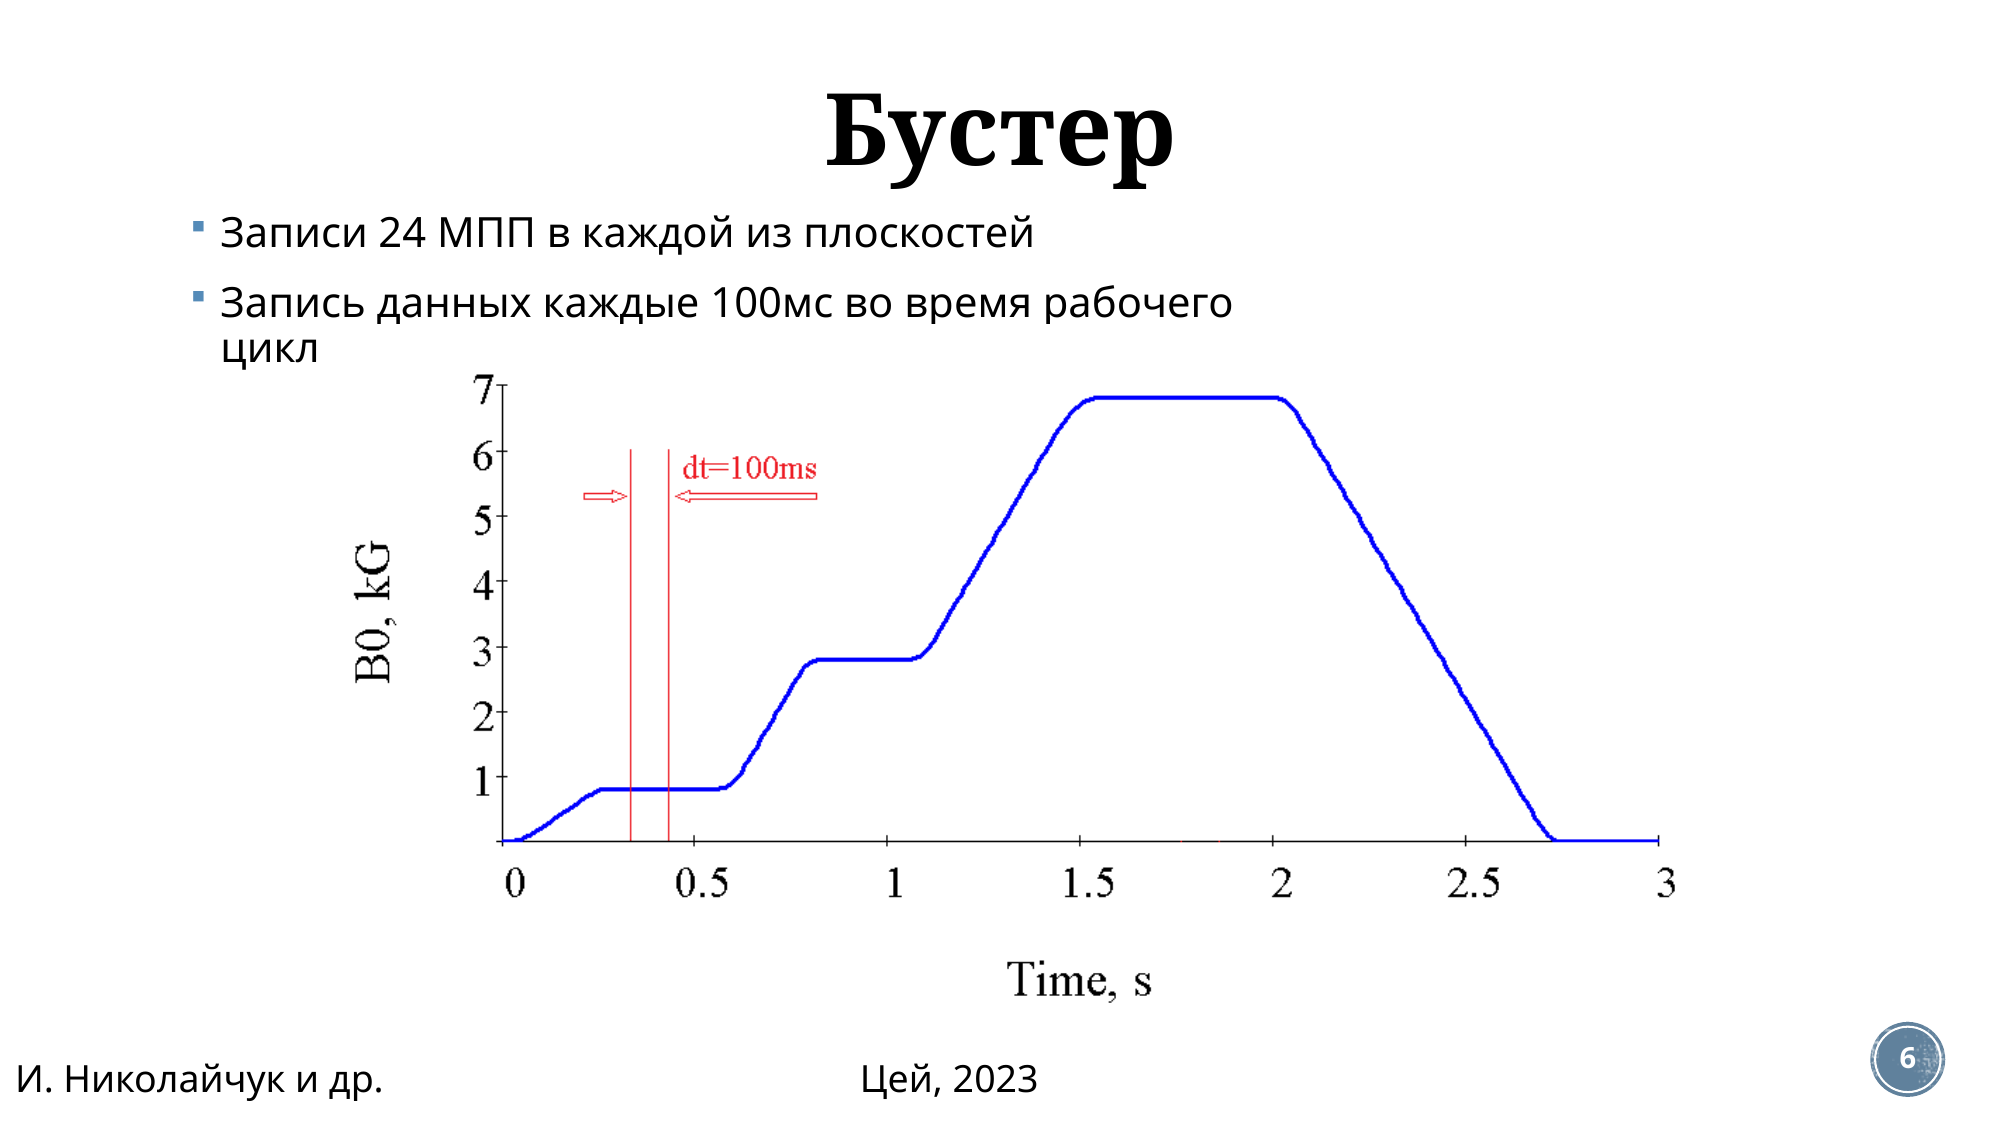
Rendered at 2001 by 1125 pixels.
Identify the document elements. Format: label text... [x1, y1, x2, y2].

list Записи 24 МПП в каждой из плоскостей Запись данных каждые 100мс во время рабочего цикла [175, 204, 1321, 356]
title Бустер [175, 1, 1826, 266]
picture [323, 327, 1678, 1007]
footer И. Николайчук и др. Цей, 2023 [0, 1028, 1997, 1125]
